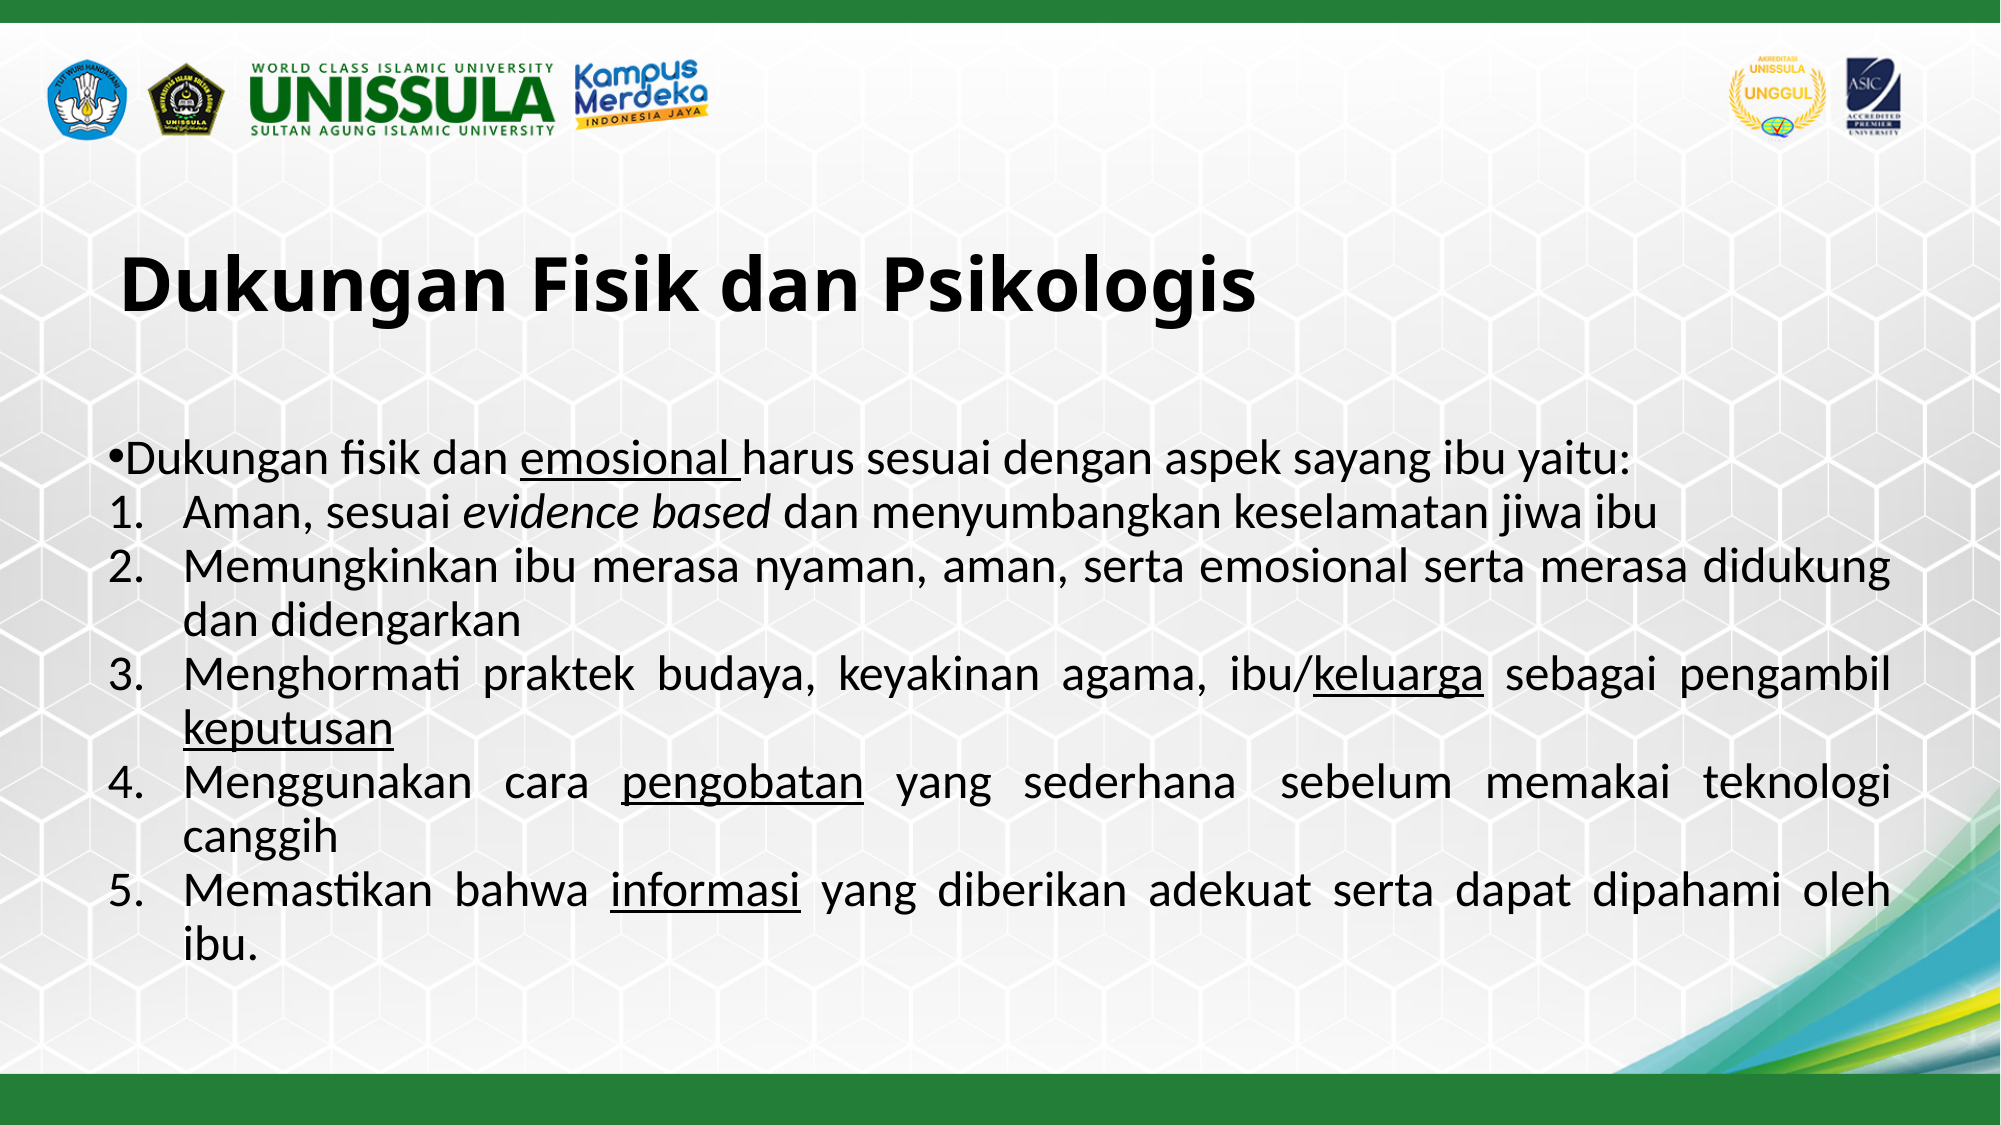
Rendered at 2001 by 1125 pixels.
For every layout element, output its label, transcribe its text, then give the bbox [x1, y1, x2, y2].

picture [0, 0, 2001, 1125]
title Dukungan Fisik dan Psikologis [103, 178, 1829, 397]
list Dukungan fisik dan emosional harus sesuai dengan aspek sayang ibu yaitu: Aman, sesuai evidence based dan menyumbangkan keselamatan jiwa ibu Memungkinkan ibu merasa nyaman, aman, serta emosional serta merasa didukung dan didengarkan Menghormati praktek budaya, keyakinan agama, ibu/keluarga sebagai pengambil keputusan Menggunakan cara pengobatan yang sederhana sebelum memakai teknologi canggih Memastikan bahwa informasi yang diberikan adekuat serta dapat dipahami oleh ibu. [92, 423, 1908, 985]
